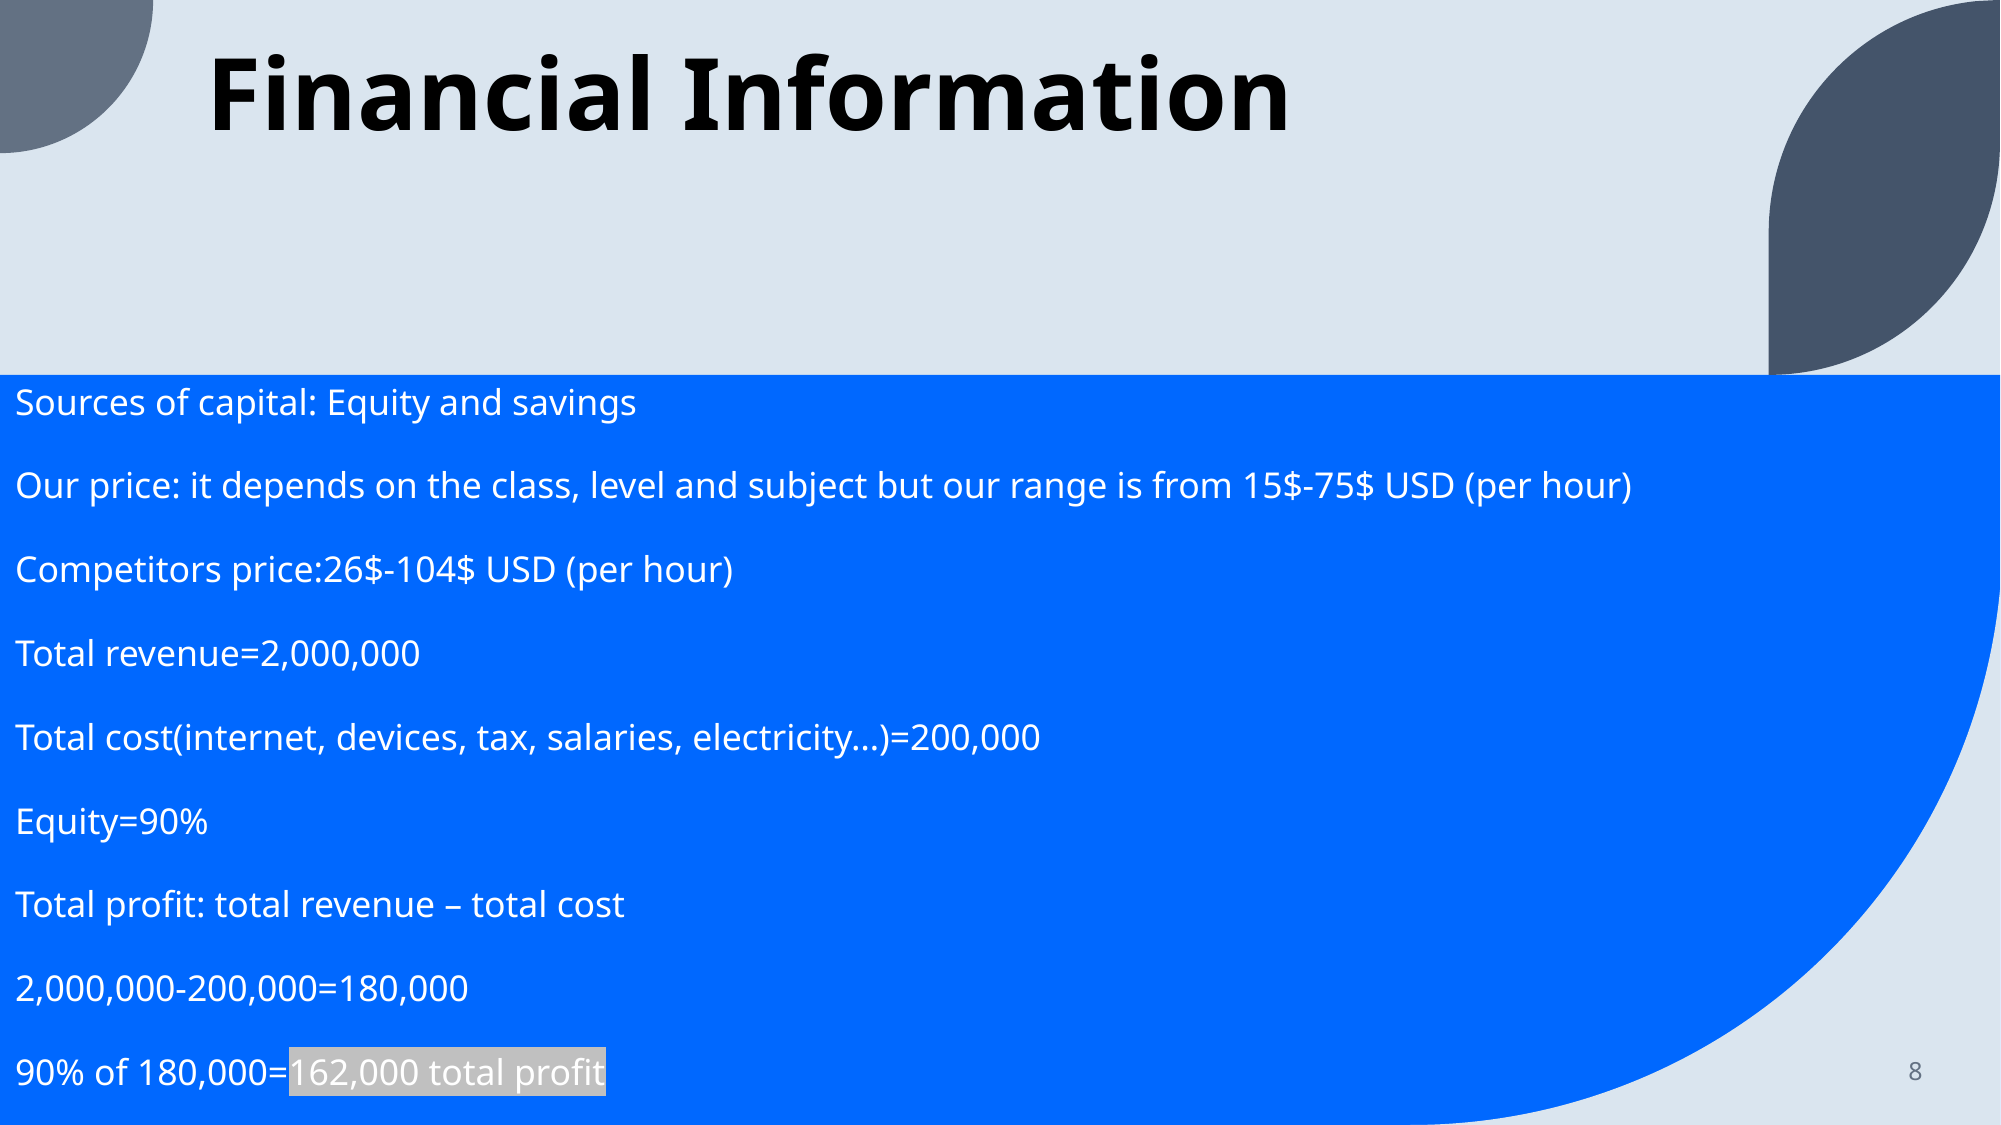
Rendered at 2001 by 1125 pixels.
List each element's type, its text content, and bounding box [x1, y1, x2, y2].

title Financial Information [191, 62, 1796, 280]
slide_number 8 [1674, 1042, 1938, 1103]
list Sources of capital: Equity and savings Our price: it depends on the class, level and subject but our range is from 15$-75$ USD (per hour) Competitors price:26$-104$ USD (per hour) Total revenue=2,000,000 Total cost(internet, devices, tax, salaries, electricity…)=200,000 Equity=90% Total profit: total revenue – total cost 2,000,000-200,000=180,000 90% of 180,000=162,000 total profit [0, 350, 1964, 1103]
